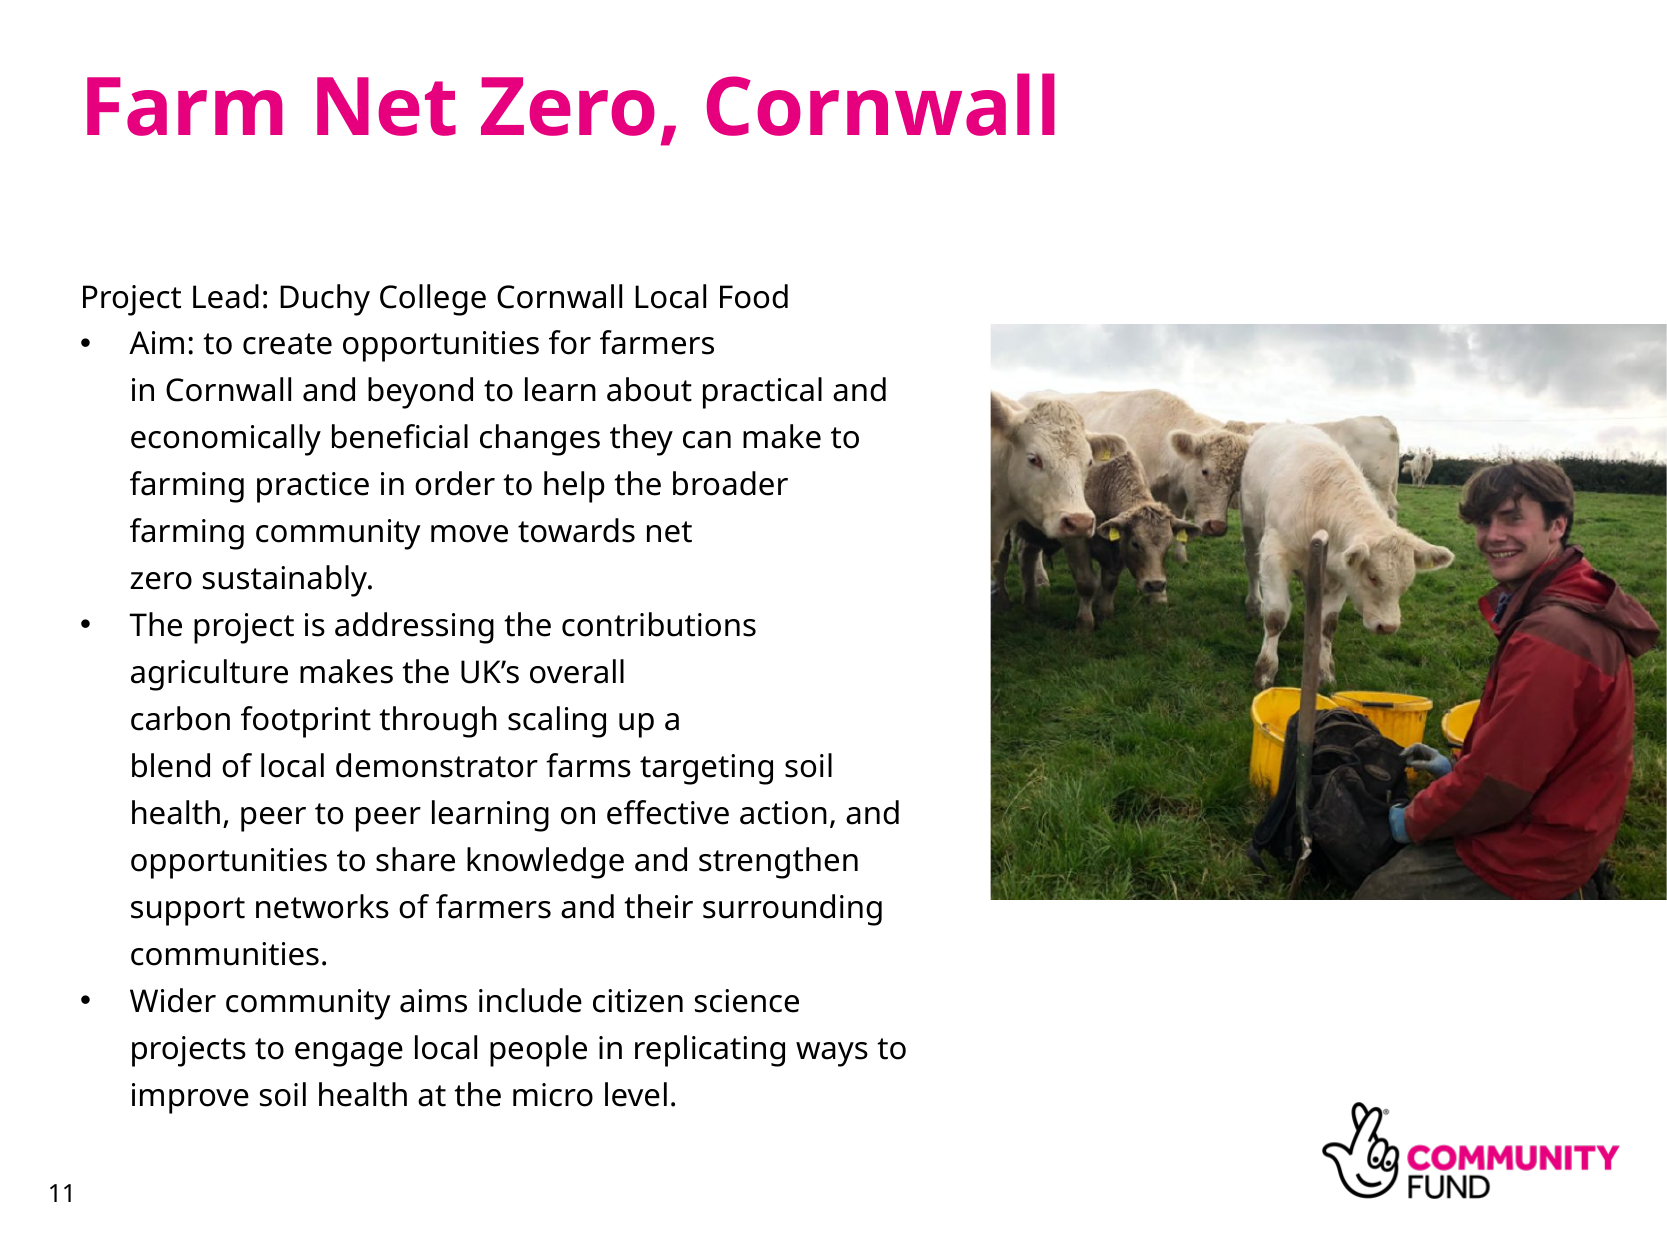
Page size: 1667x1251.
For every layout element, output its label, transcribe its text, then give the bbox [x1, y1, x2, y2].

list Farm Net Zero, Cornwall [64, 47, 1602, 160]
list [990, 324, 1667, 901]
picture [1308, 1088, 1634, 1213]
list Project Lead: Duchy College Cornwall Local Food Aim: to create opportunities for farmers in Cornwall and beyond to learn about practical and economically beneficial changes they can make to farming practice in order to help the broader farming community move towards net zero sustainably. ​ The project is addressing the contributions agriculture makes the UK’s overall carbon footprint through scaling up a blend of local demonstrator farms targeting soil health, peer to peer learning on effective action, and opportunities to share knowledge and strengthen support networks of farmers and their surrounding communities. ​ Wider community aims include citizen science projects to engage local people in replicating ways to improve soil health at the micro level. ​ [64, 259, 938, 1128]
